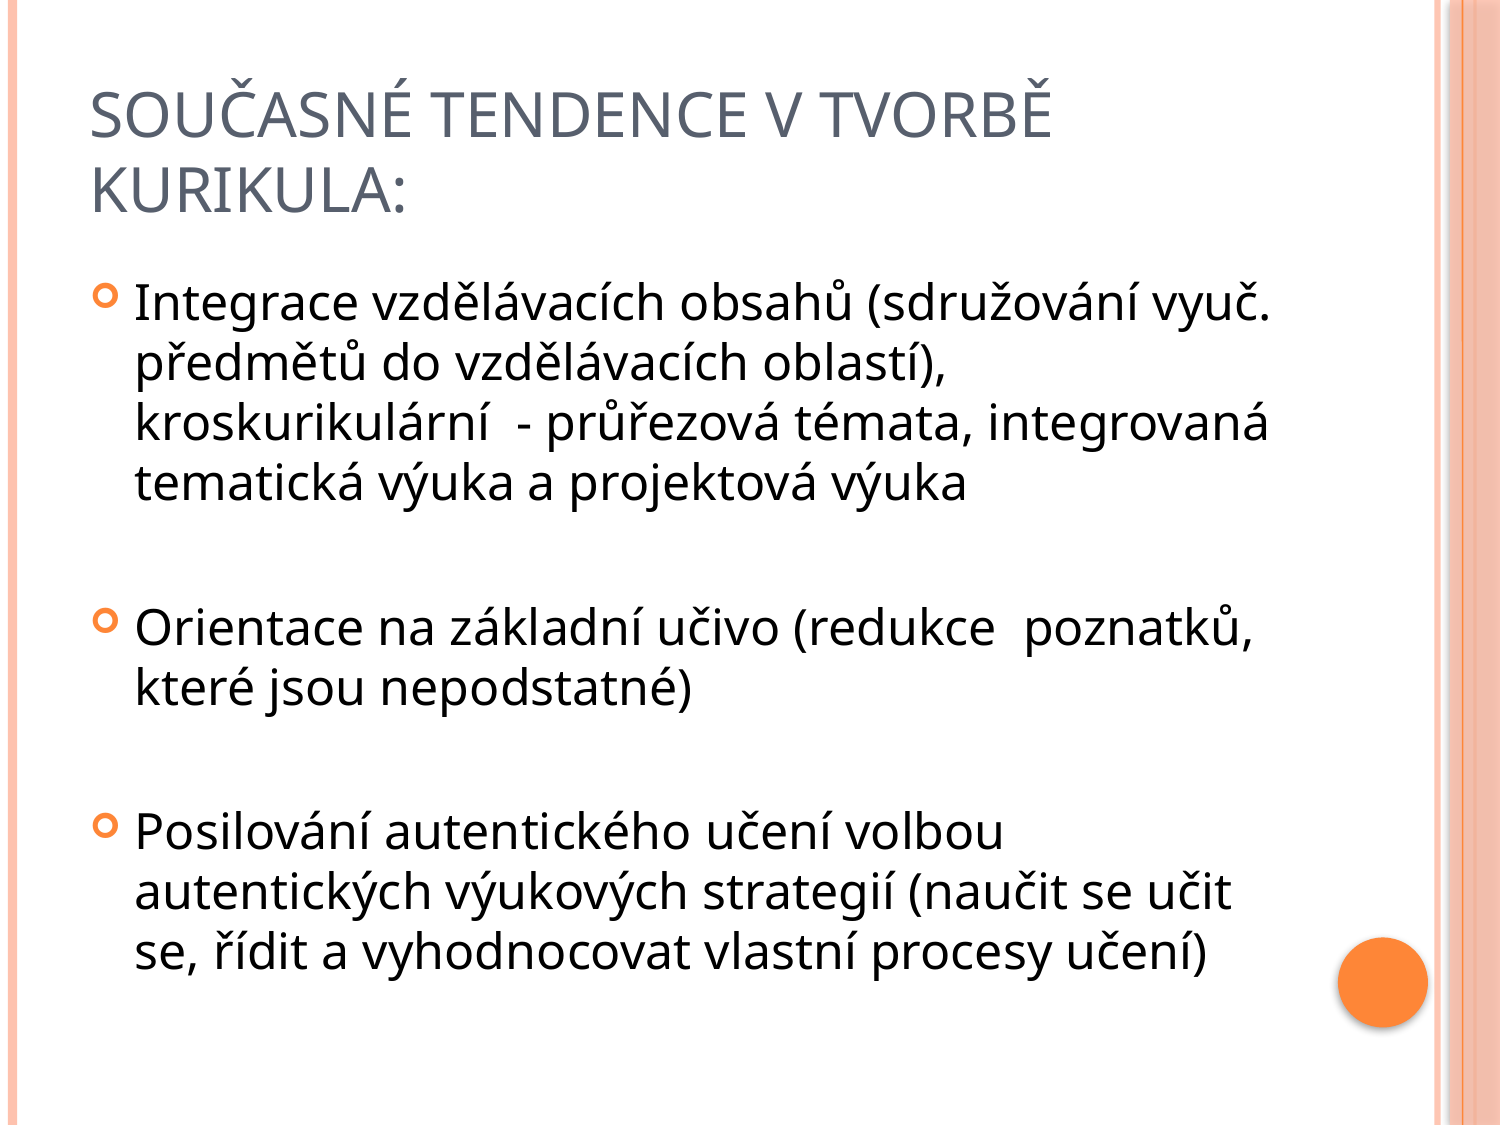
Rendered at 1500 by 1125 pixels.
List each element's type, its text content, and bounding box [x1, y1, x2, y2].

list Integrace vzdělávacích obsahů (sdružování vyuč. předmětů do vzdělávacích oblastí), kroskurikulární - průřezová témata, integrovaná tematická výuka a projektová výuka Orientace na základní učivo (redukce poznatků, které jsou nepodstatné) Posilování autentického učení volbou autentických výukových strategií (naučit se učit se, řídit a vyhodnocovat vlastní procesy učení) [75, 262, 1300, 1062]
title Současné tendence v tvorbě kurikula: [75, 45, 1300, 233]
